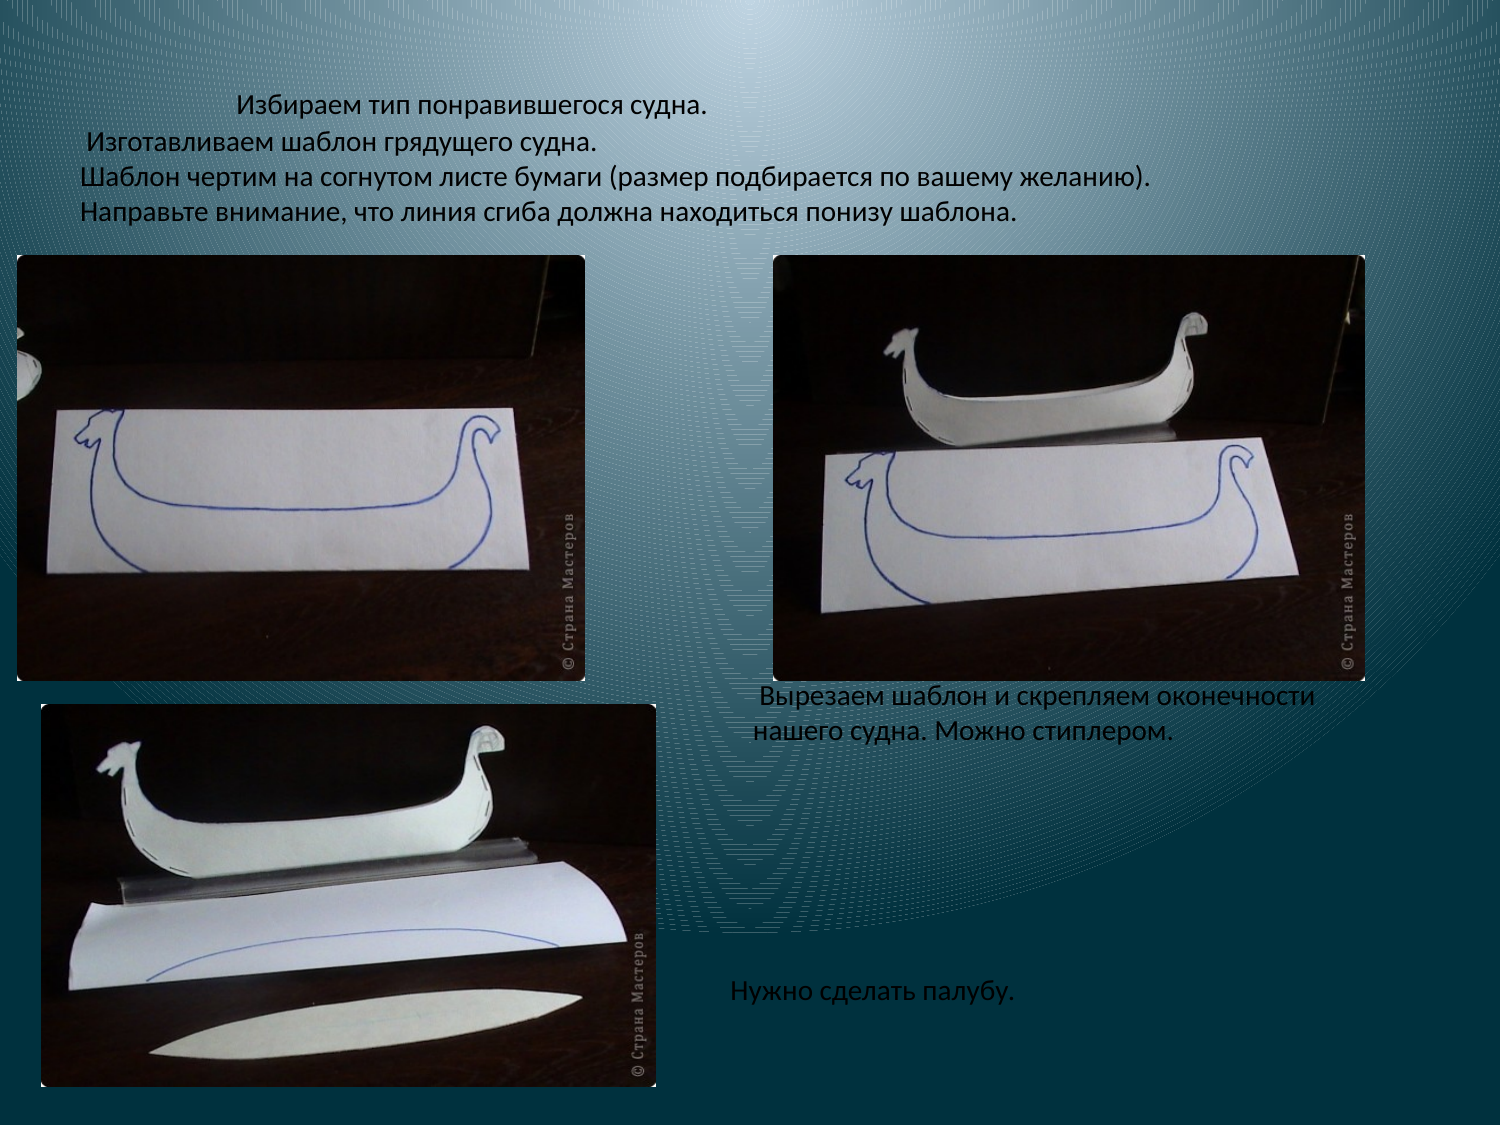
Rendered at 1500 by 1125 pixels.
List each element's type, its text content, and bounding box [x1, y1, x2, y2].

text_box Нужно сделать палубу. [715, 964, 1031, 1014]
picture [42, 700, 656, 1086]
text_box Вырезаем шаблон и скрепляем оконечности нашего судна. Можно стиплером. [738, 668, 1424, 844]
picture [10, 520, 14, 530]
picture [17, 255, 585, 684]
picture [773, 255, 1365, 681]
text_box Избираем тип понравившегося судна. Изготавливаем шаблон грядущего судна. Шаблон чертим на согнутом листе бумаги (размер подбирается по вашему желанию). Направьте внимание, что линия сгиба должна находиться понизу шаблона. [64, 69, 1182, 235]
